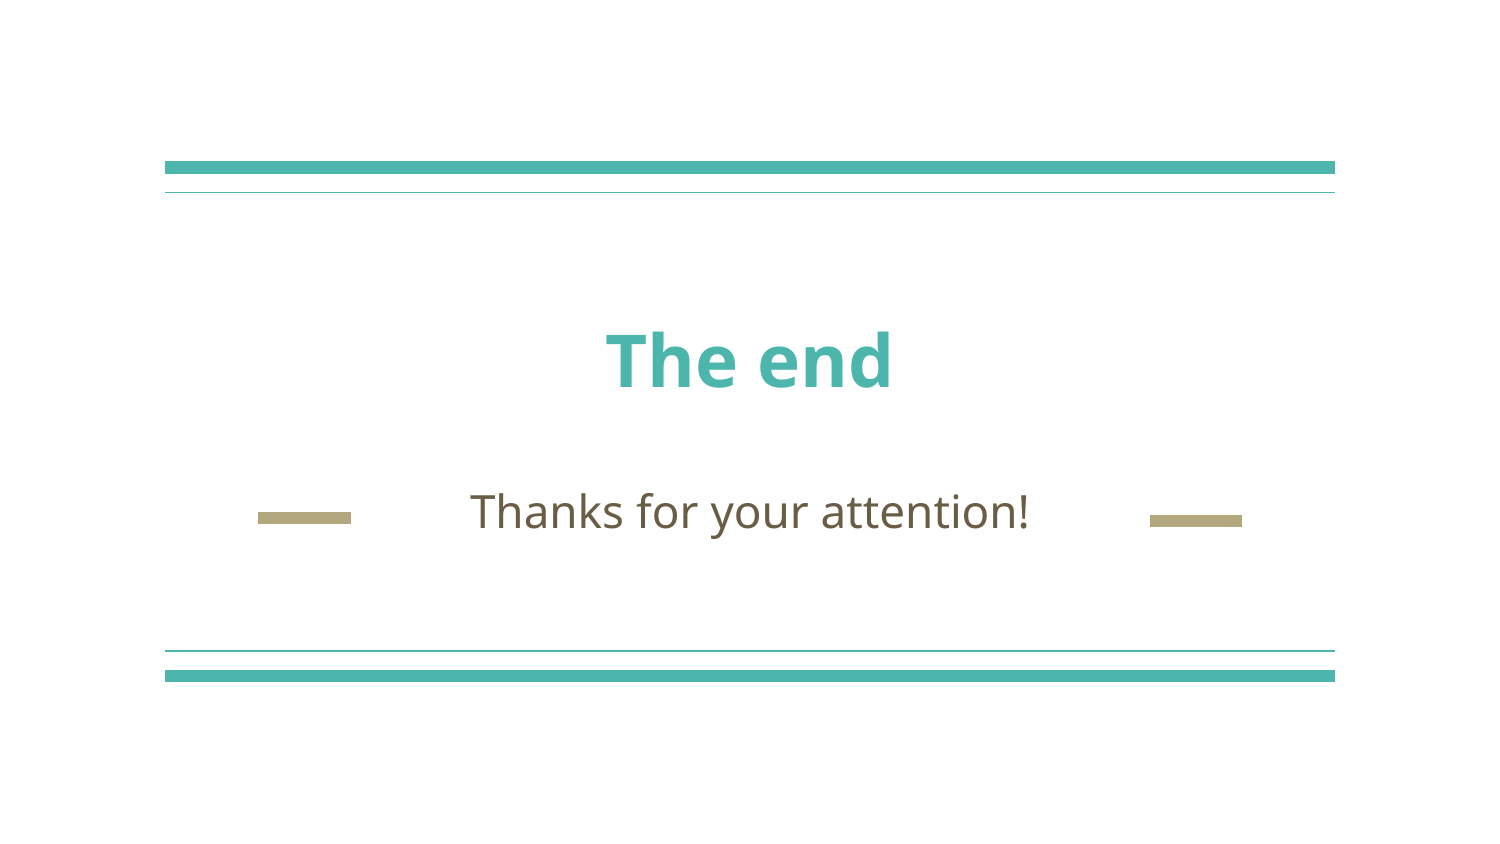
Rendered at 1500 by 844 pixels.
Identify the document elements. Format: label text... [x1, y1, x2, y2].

subtitle Thanks for your attention! [350, 467, 1150, 598]
title The end [164, 249, 1336, 418]
